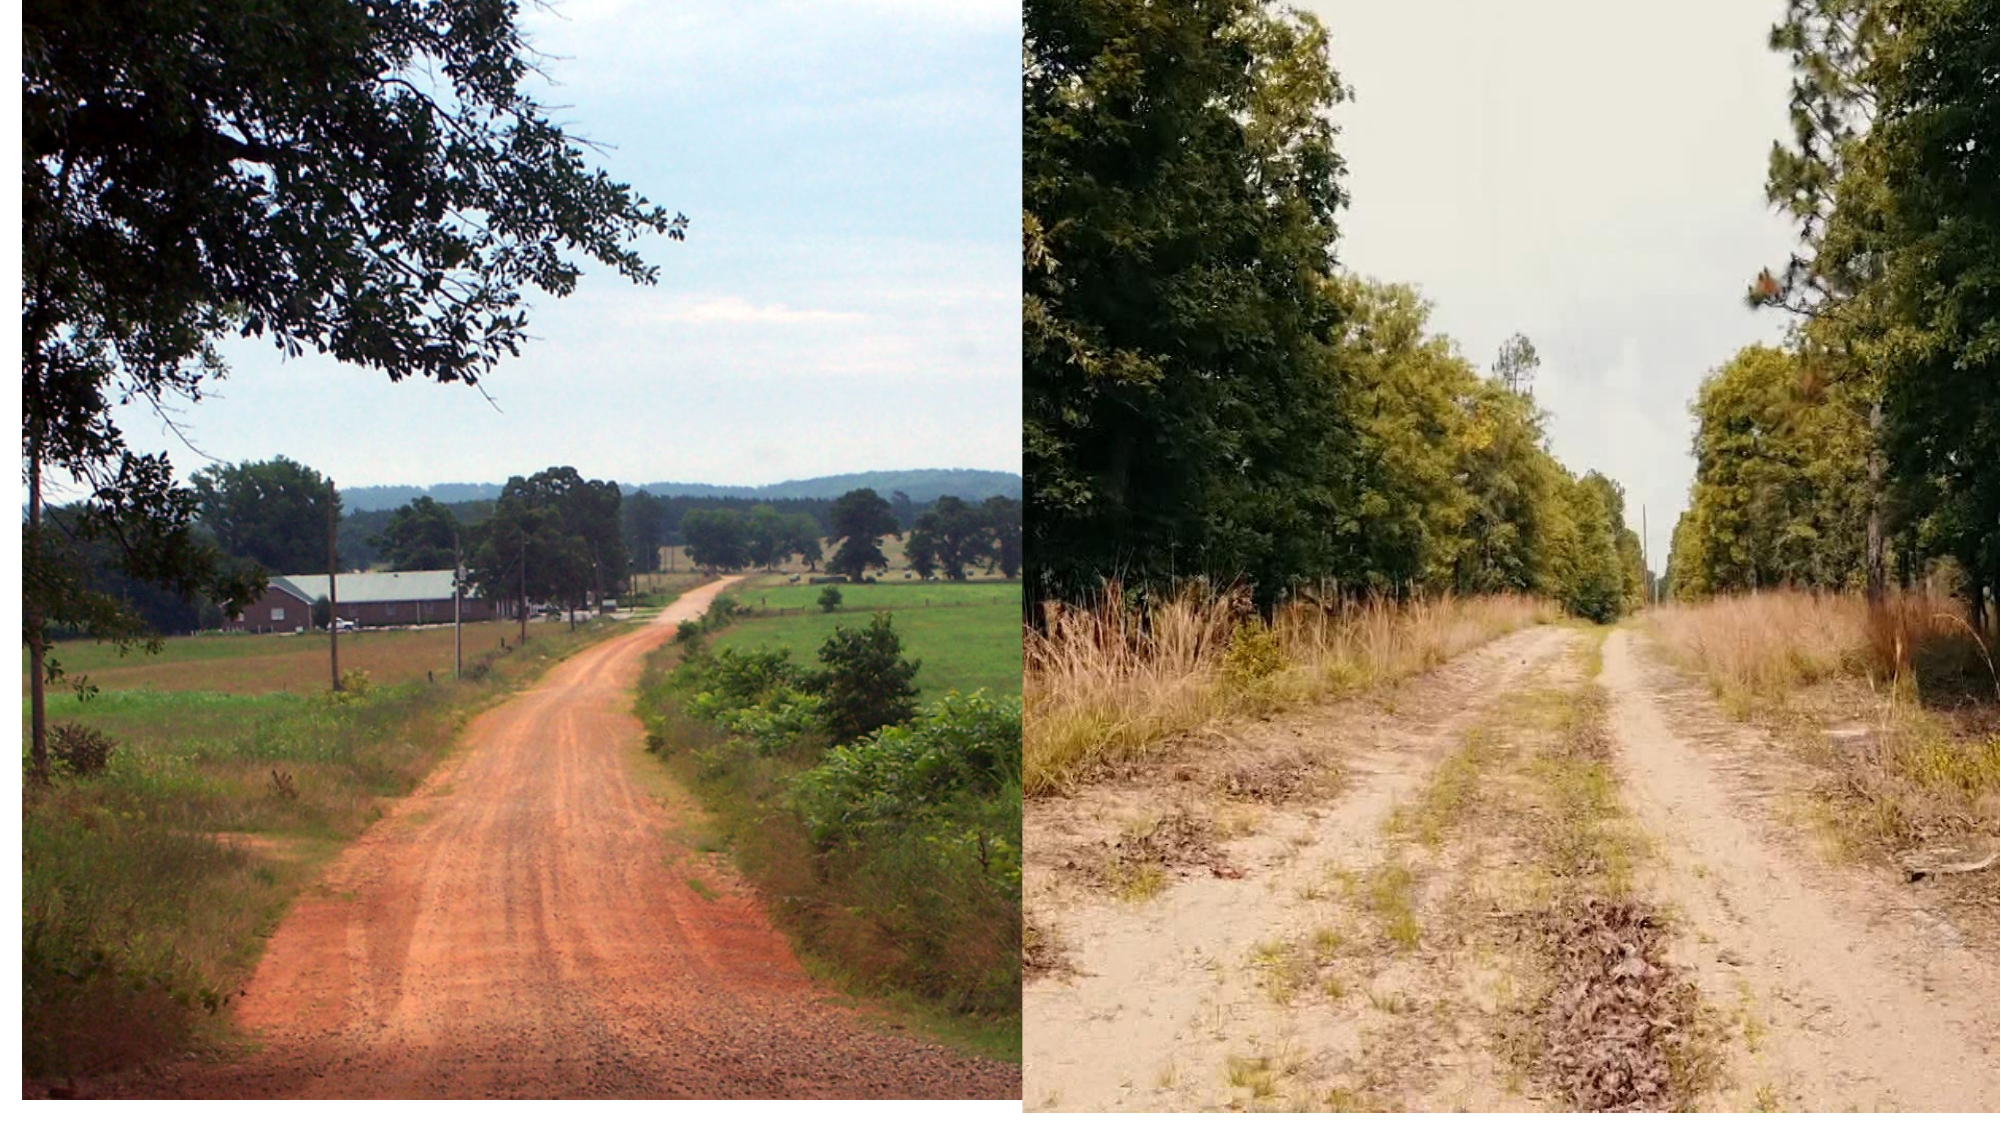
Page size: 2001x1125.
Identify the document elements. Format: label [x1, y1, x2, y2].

picture [1021, 0, 2000, 1113]
list [21, 0, 1021, 1101]
